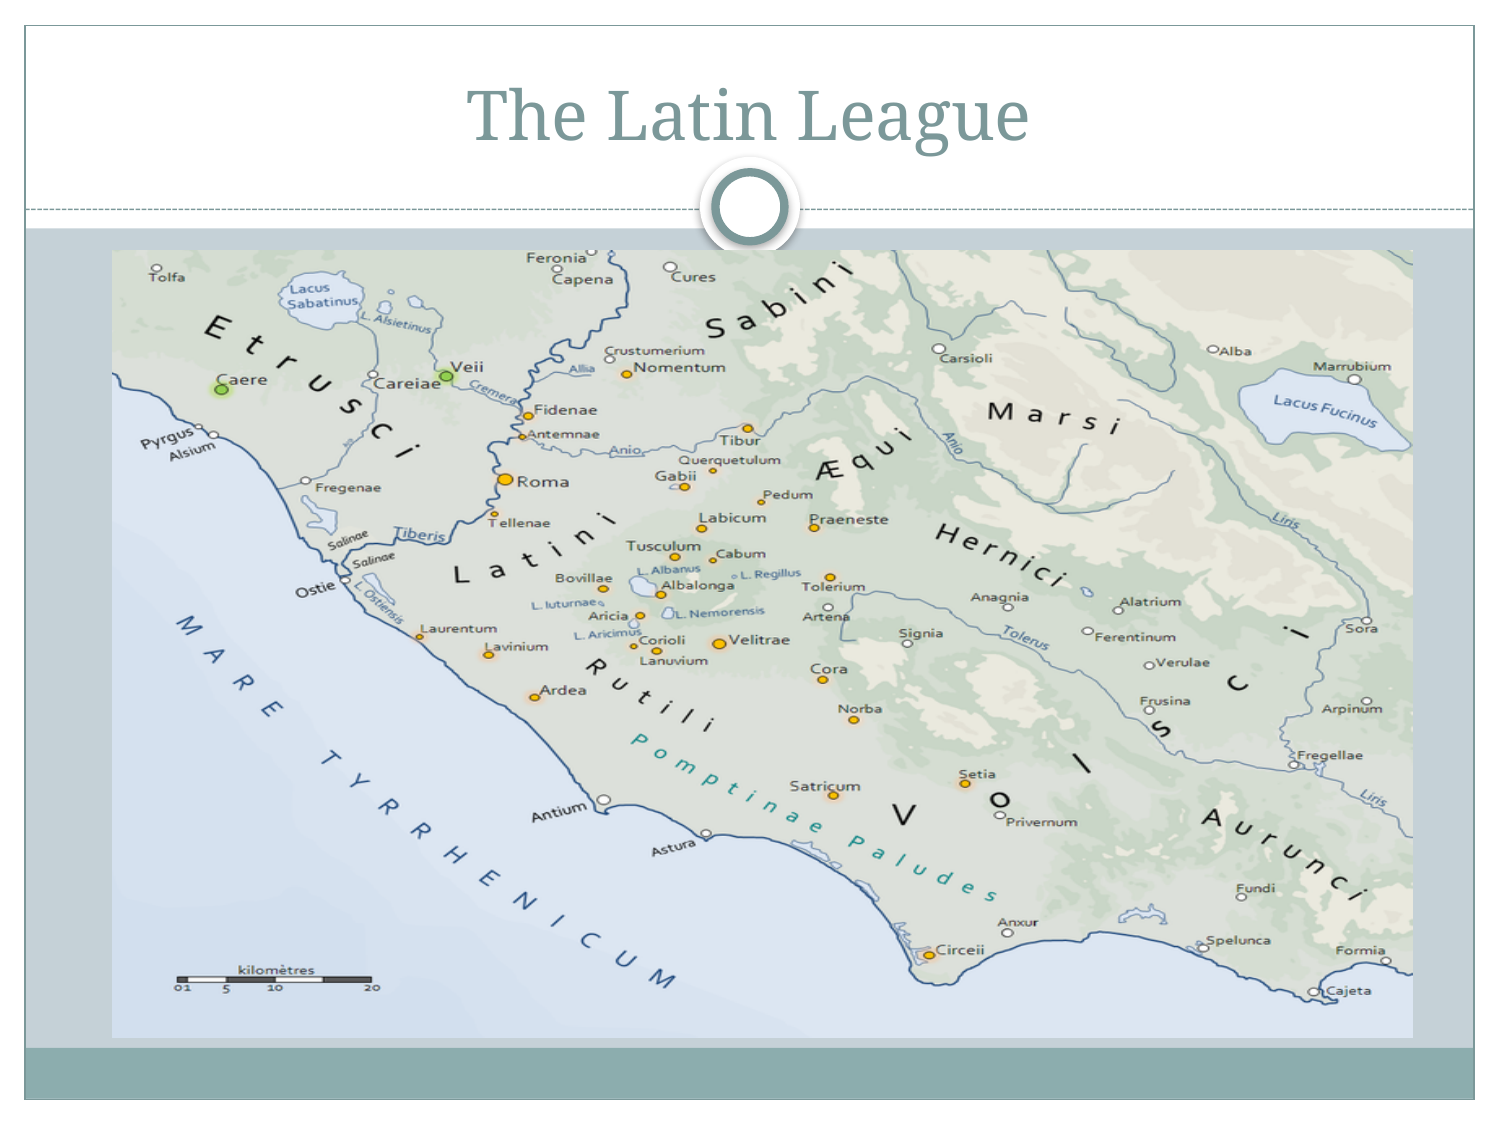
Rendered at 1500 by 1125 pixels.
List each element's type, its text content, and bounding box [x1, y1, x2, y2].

title The Latin League [49, 37, 1450, 162]
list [112, 250, 1413, 1038]
